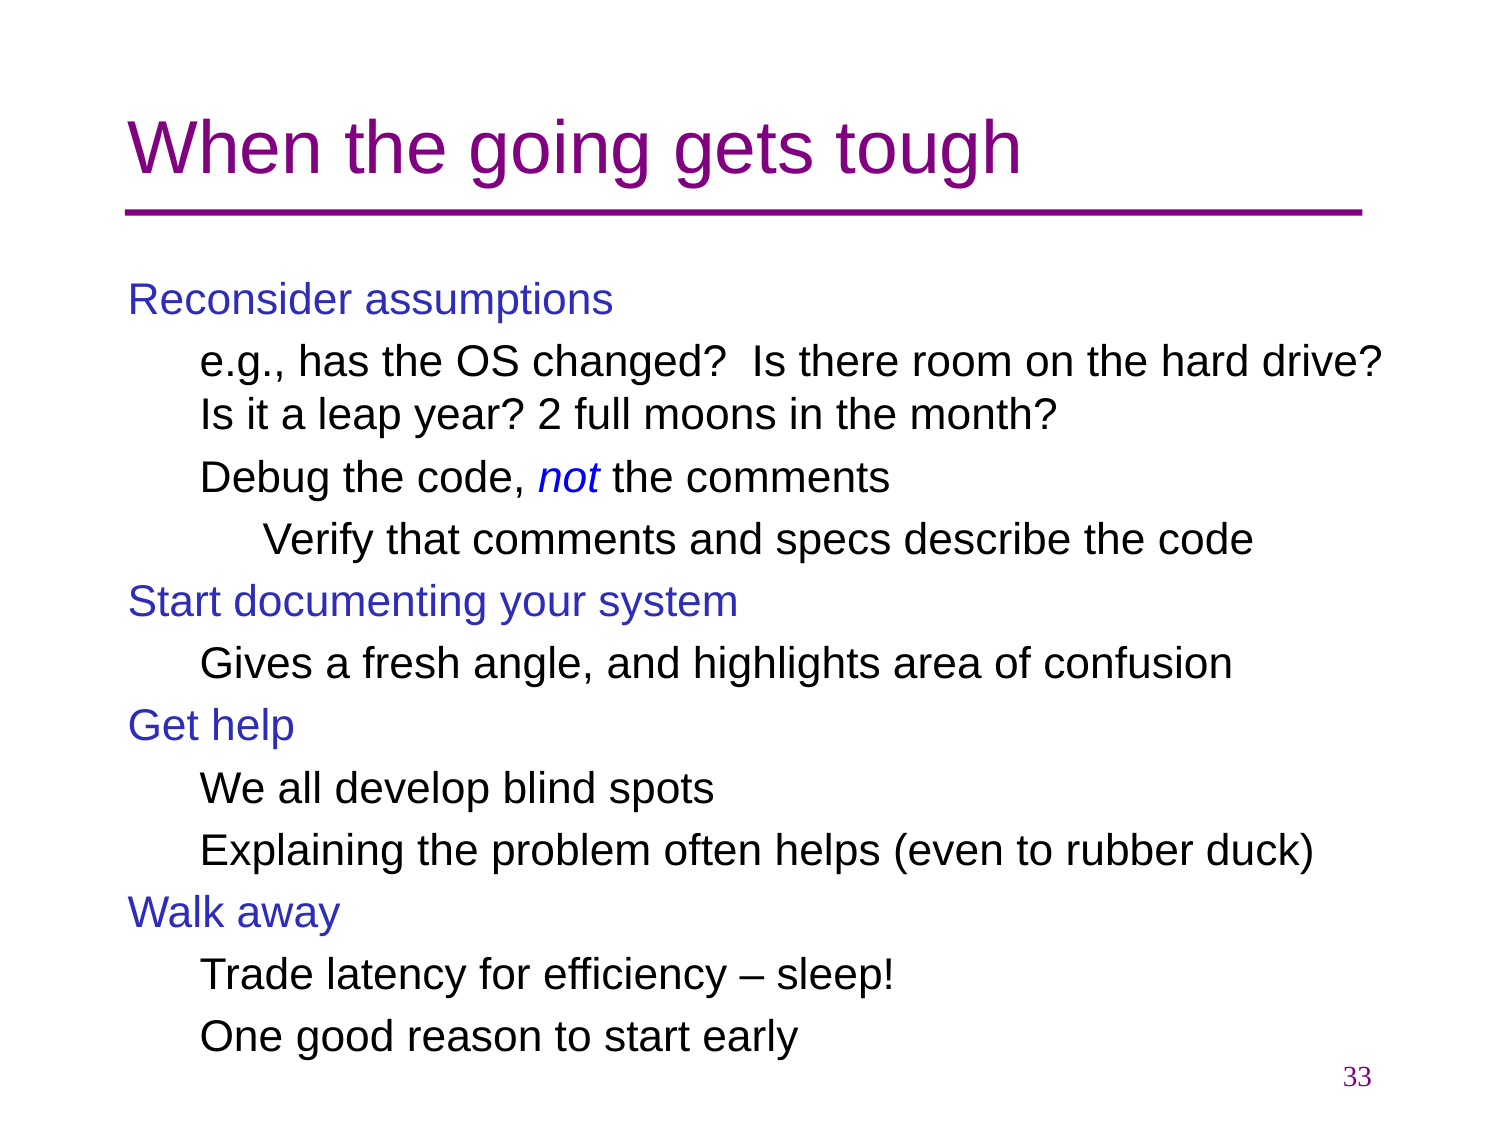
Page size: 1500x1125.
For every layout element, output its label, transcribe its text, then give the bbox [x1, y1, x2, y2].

slide_number 33 [1074, 1049, 1388, 1125]
list Reconsider assumptions e.g., has the OS changed? Is there room on the hard drive? Is it a leap year? 2 full moons in the month? Debug the code, not the comments Verify that comments and specs describe the code Start documenting your system Gives a fresh angle, and highlights area of confusion Get help We all develop blind spots Explaining the problem often helps (even to rubber duck) Walk away Trade latency for efficiency – sleep! One good reason to start early [112, 262, 1425, 1075]
title When the going gets tough [112, 50, 1388, 238]
